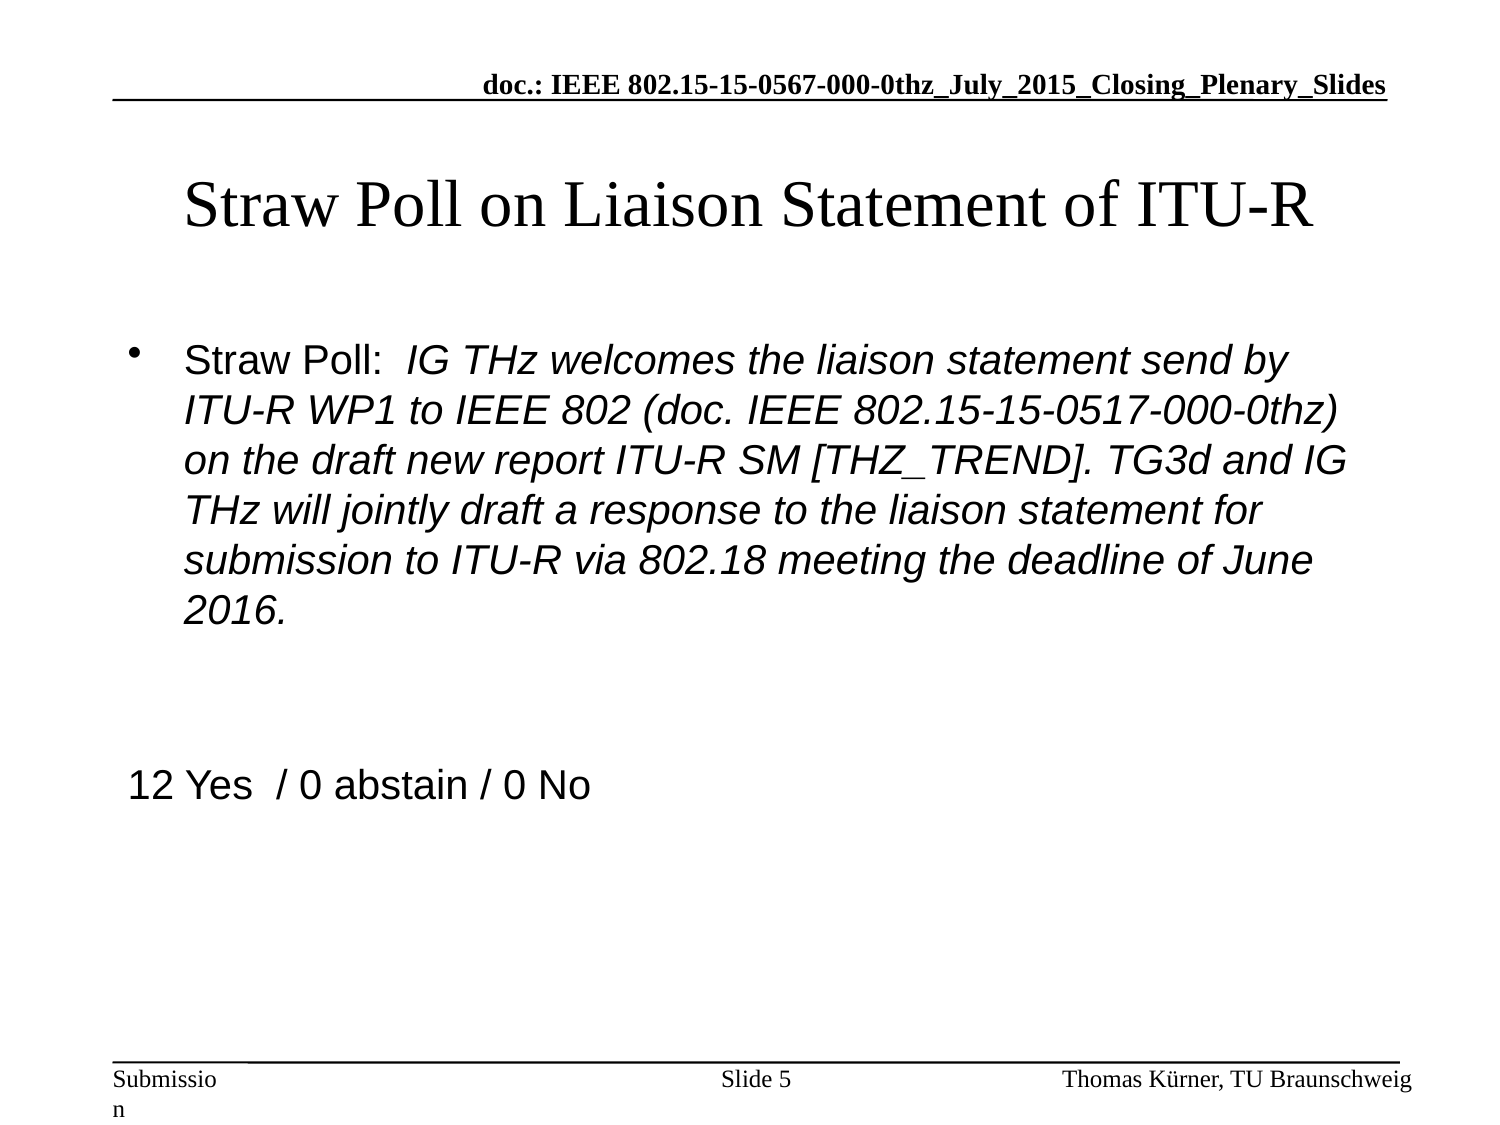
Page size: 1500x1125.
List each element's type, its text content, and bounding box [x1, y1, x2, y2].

title Straw Poll on Liaison Statement of ITU-R [112, 112, 1388, 288]
list Straw Poll: IG THz welcomes the liaison statement send by ITU-R WP1 to IEEE 802 (doc. IEEE 802.15-15-0517-000-0thz) on the draft new report ITU-R SM [THZ_TREND]. TG3d and IG THz will jointly draft a response to the liaison statement for submission to ITU-R via 802.18 meeting the deadline of June 2016. 12 Yes / 0 abstain / 0 No [112, 324, 1388, 1001]
footer Thomas Kürner, TU Braunschweig [899, 1061, 1413, 1093]
slide_number Slide 5 [712, 1061, 800, 1093]
